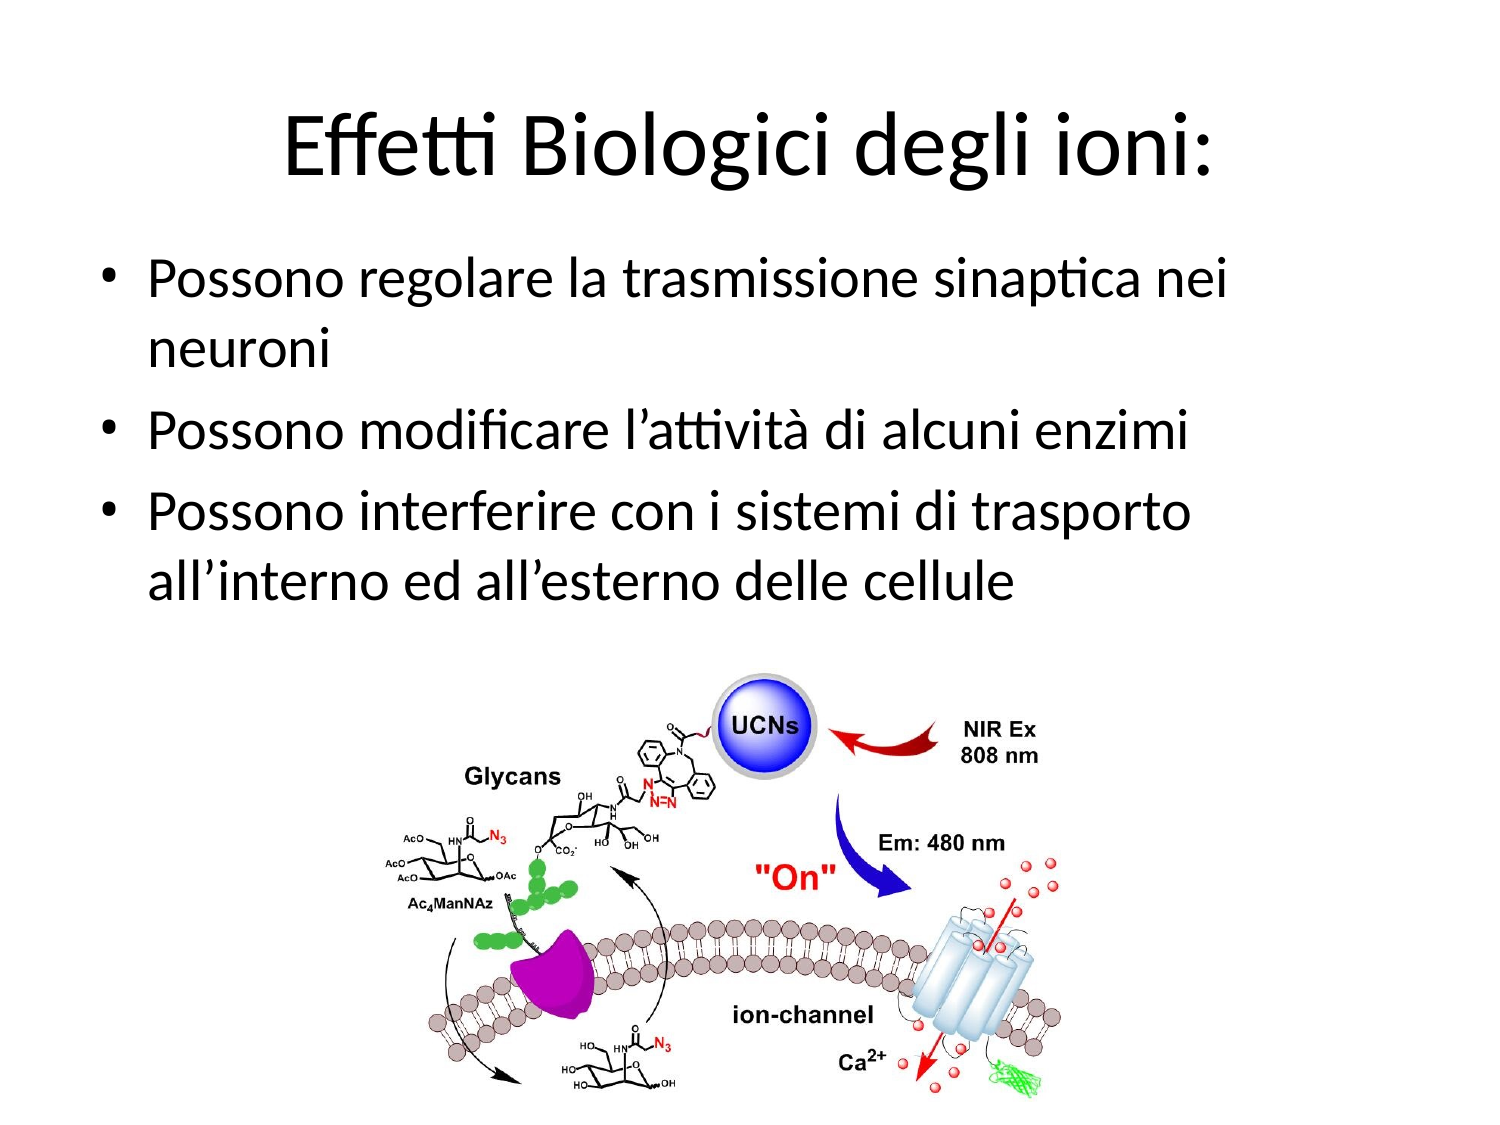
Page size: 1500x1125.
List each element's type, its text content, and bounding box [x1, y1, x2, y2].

title Effetti Biologici degli ioni: [75, 45, 1425, 233]
picture [383, 668, 1064, 1102]
list Possono regolare la trasmissione sinaptica nei neuroni Possono modificare l’attività di alcuni enzimi Possono interferire con i sistemi di trasporto all’interno ed all’esterno delle cellule [76, 231, 1427, 975]
